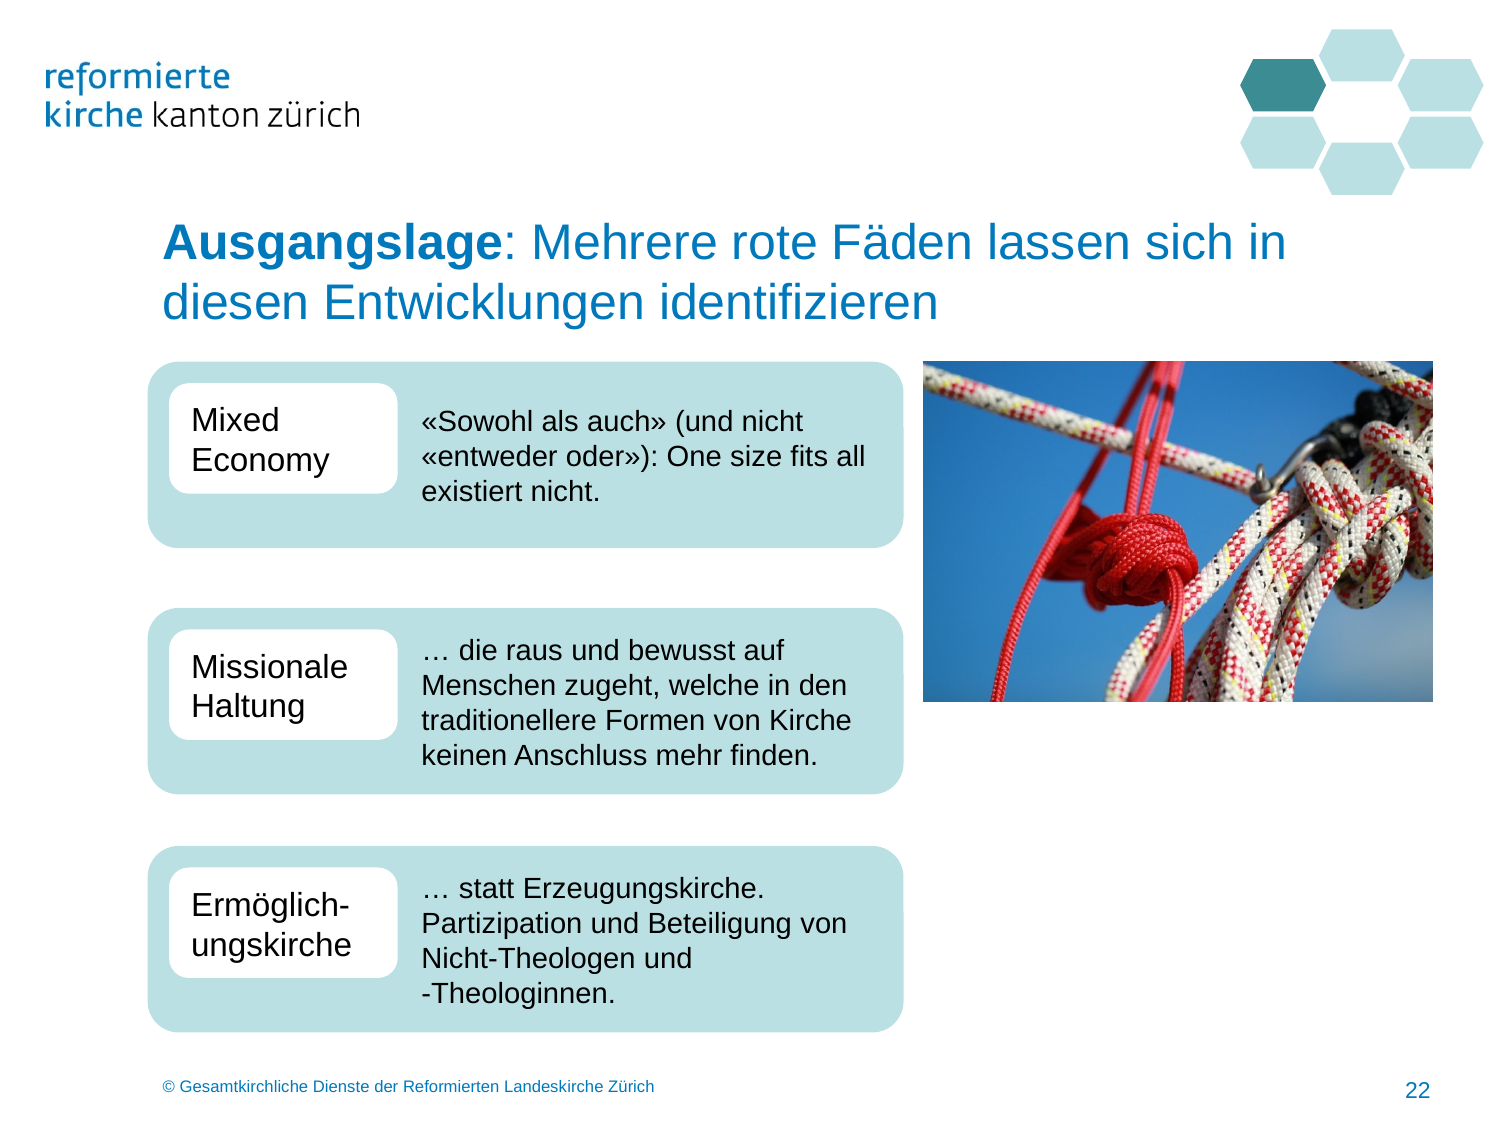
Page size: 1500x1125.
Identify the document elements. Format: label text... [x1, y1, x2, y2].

text_box Missionale Haltung [169, 629, 398, 740]
text_box [25, 0, 1500, 520]
text_box … statt Erzeugungskirche. Partizipation und Beteiligung von Nicht-Theologen und -Theologinnen. [145, 843, 906, 1035]
text_box … die raus und bewusst auf Menschen zugeht, welche in den traditionellere Formen von Kirche keinen Anschluss mehr finden. [145, 605, 906, 797]
slide_number 22 [1095, 1068, 1446, 1114]
text_box «Sowohl als auch» (und nicht «entweder oder»): One size fits all existiert nicht. [145, 520, 906, 551]
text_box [1239, 29, 1484, 196]
picture [922, 361, 1433, 702]
footer © Gesamtkirchliche Dienste der Reformierten Landeskirche Zürich [147, 1068, 896, 1125]
text_box Mixed Economy [169, 383, 398, 494]
text_box Ermöglich-ungskirche [169, 867, 398, 978]
